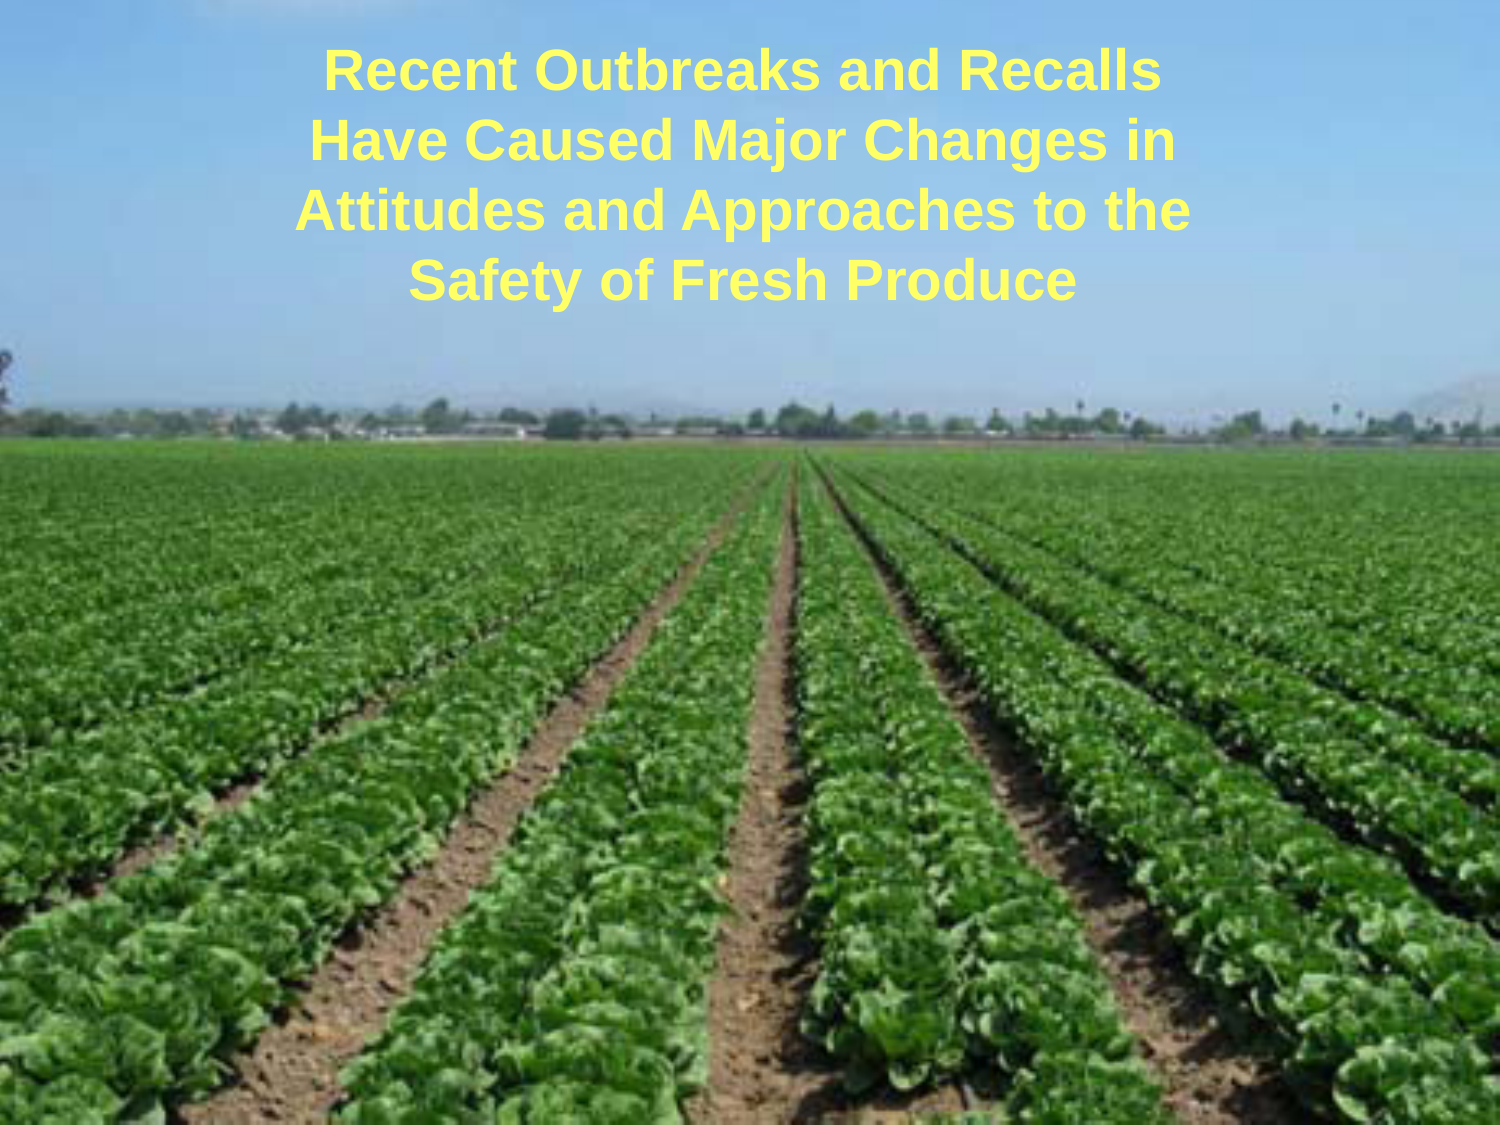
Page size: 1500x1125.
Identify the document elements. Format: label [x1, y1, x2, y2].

list [0, 0, 1500, 1125]
